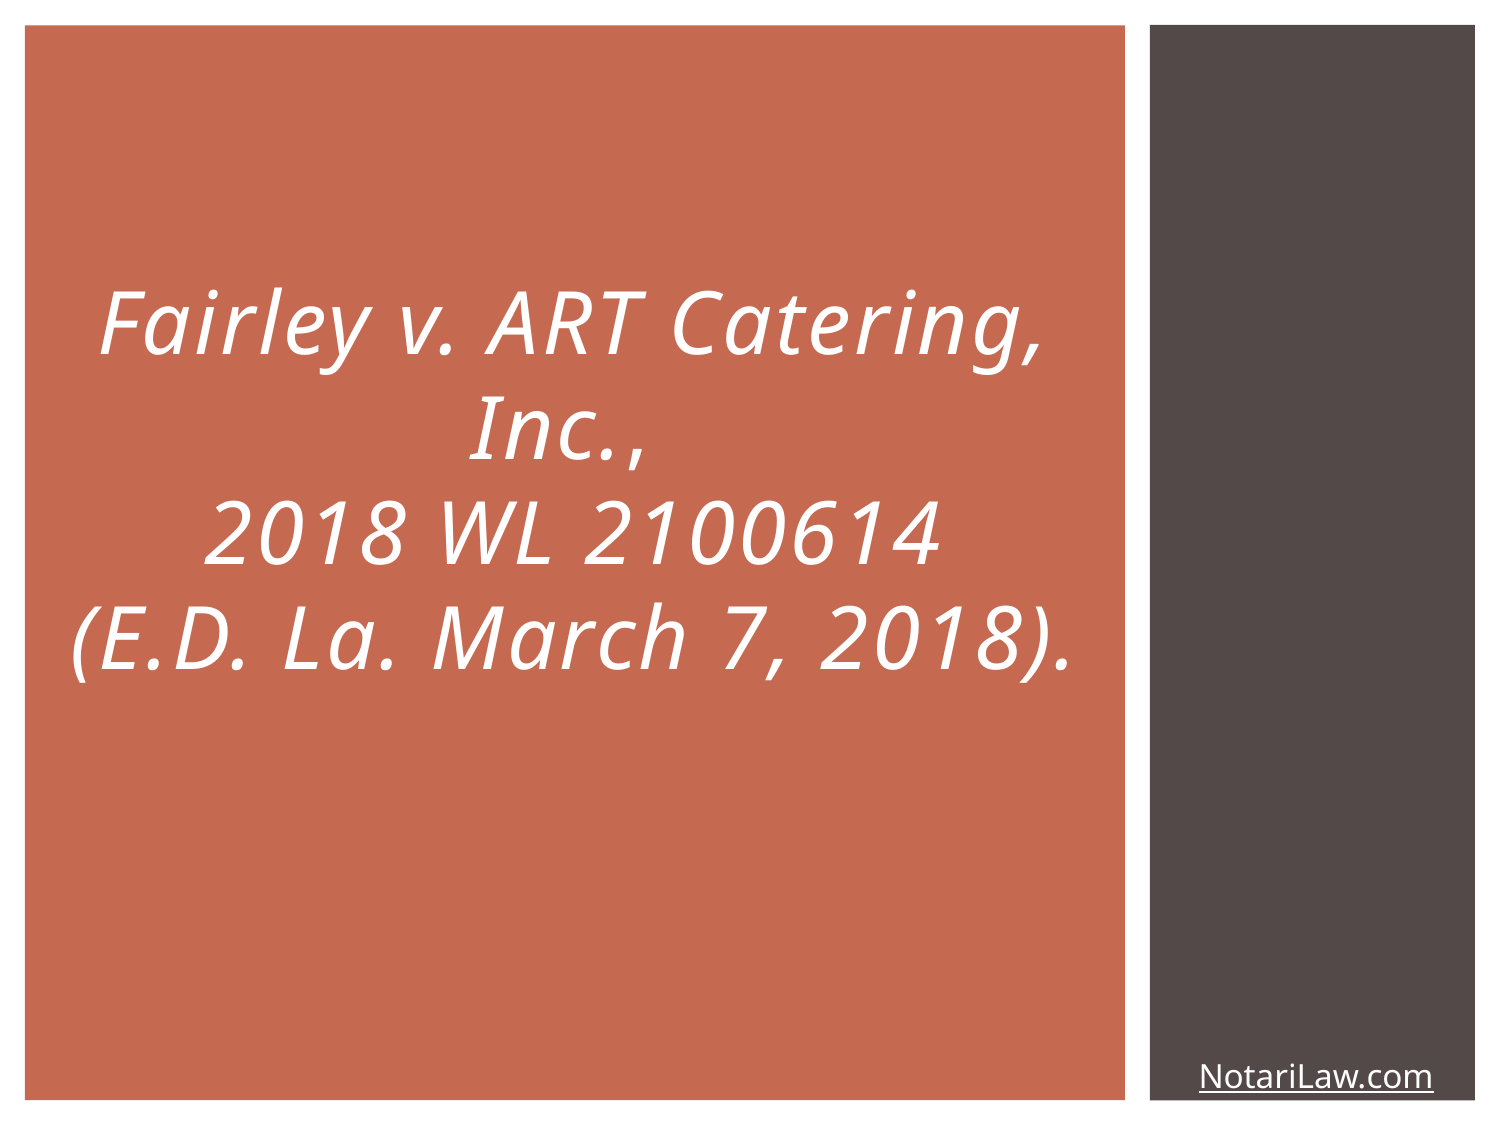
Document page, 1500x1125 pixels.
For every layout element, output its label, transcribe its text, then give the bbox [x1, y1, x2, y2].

title Fairley v. ART Catering, Inc., 2018 WL 2100614 (E.D. La. March 7, 2018). [24, 342, 1125, 613]
footer NotariLaw.com [1050, 1055, 1500, 1100]
